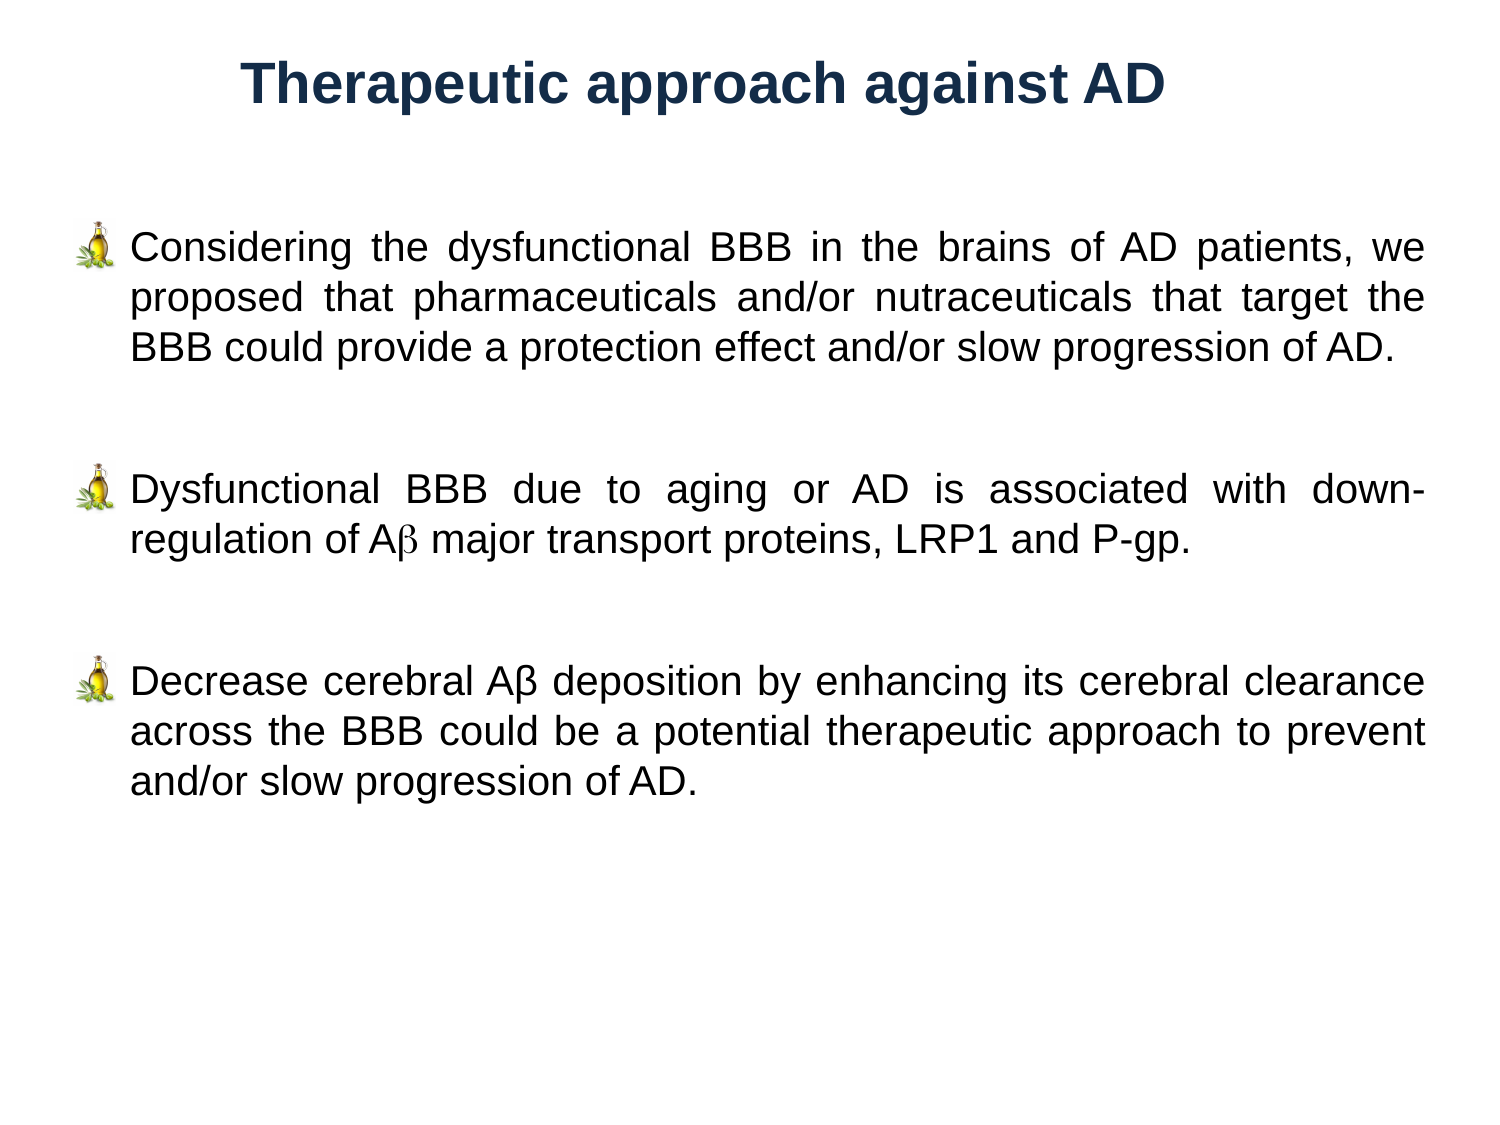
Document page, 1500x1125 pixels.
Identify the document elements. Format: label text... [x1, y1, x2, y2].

picture [73, 460, 127, 514]
picture [73, 652, 127, 706]
text_box Considering the dysfunctional BBB in the brains of AD patients, we proposed that pharmaceuticals and/or nutraceuticals that target the BBB could provide a protection effect and/or slow progression of AD. Dysfunctional BBB due to aging or AD is associated with down-regulation of A major transport proteins, LRP1 and P-gp. Decrease cerebral Aβ deposition by enhancing its cerebral clearance across the BBB could be a potential therapeutic approach to prevent and/or slow progression of AD. [58, 212, 1442, 850]
picture [73, 218, 127, 272]
text_box Therapeutic approach against AD [224, 37, 1213, 143]
